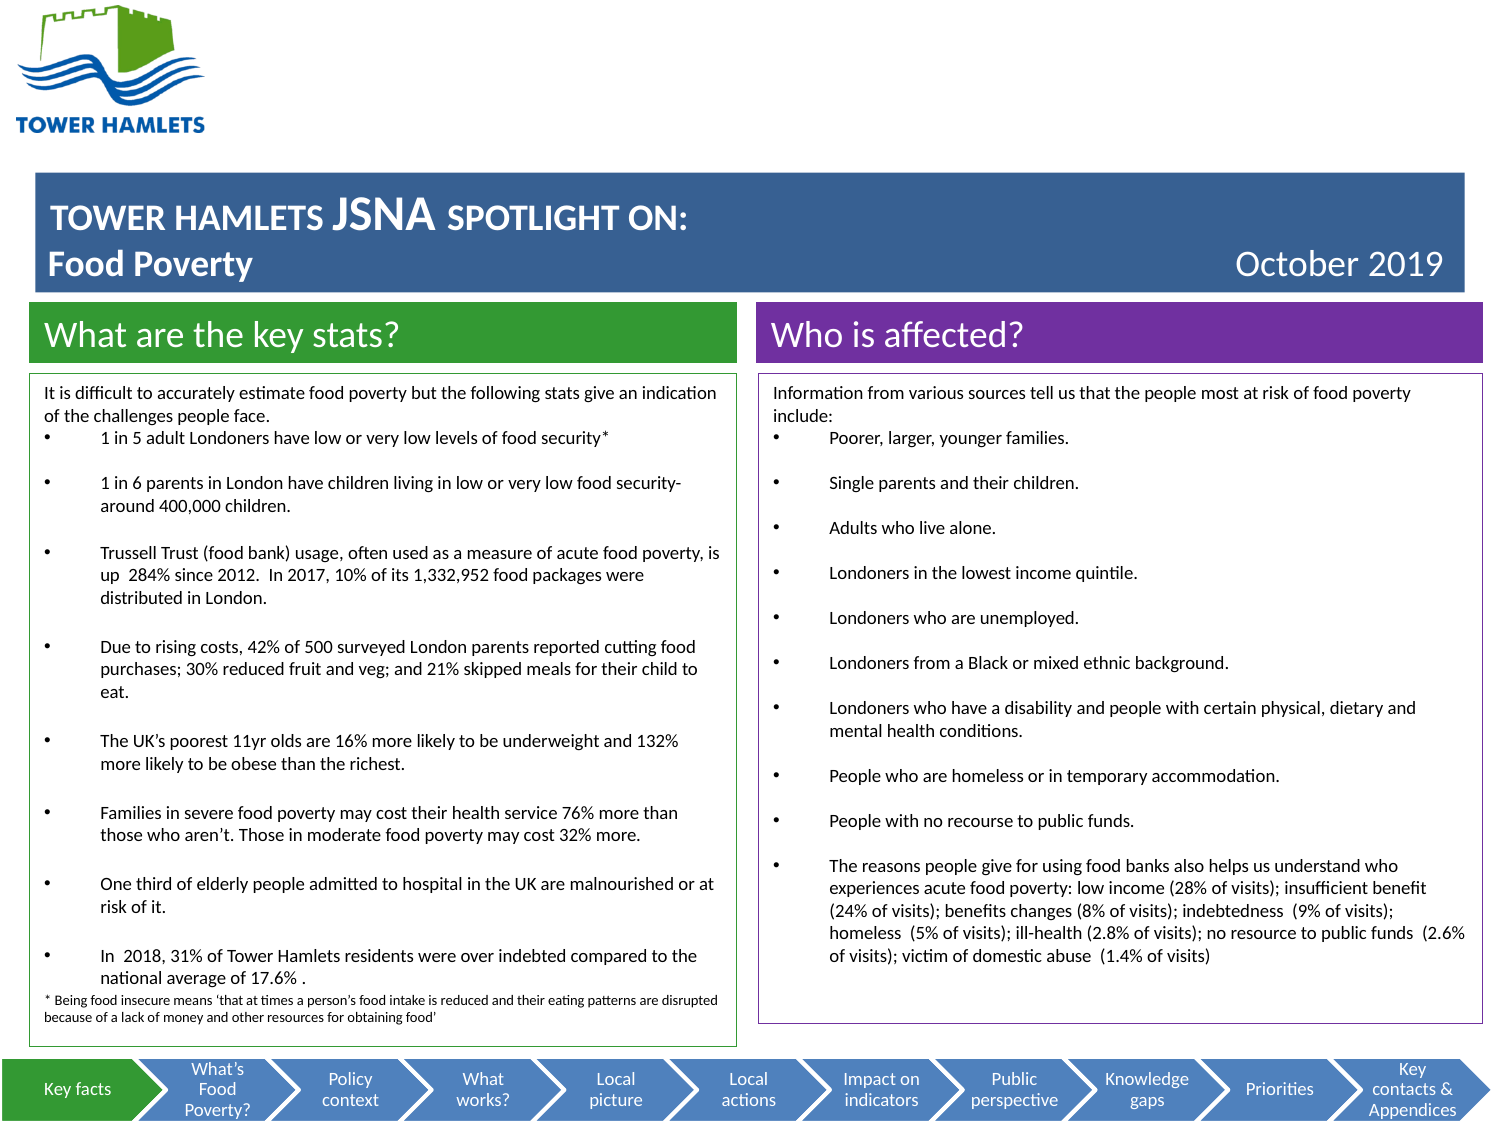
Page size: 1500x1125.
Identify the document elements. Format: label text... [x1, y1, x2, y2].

list Food Poverty [33, 231, 695, 291]
text_box Who is affected? [756, 302, 1483, 363]
list It is difficult to accurately estimate food poverty but the following stats give an indication of the challenges people face. 1 in 5 adult Londoners have low or very low levels of food security* 1 in 6 parents in London have children living in low or very low food security-around 400,000 children. Trussell Trust (food bank) usage, often used as a measure of acute food poverty, is up 284% since 2012. In 2017, 10% of its 1,332,952 food packages were distributed in London. Due to rising costs, 42% of 500 surveyed London parents reported cutting food purchases; 30% reduced fruit and veg; and 21% skipped meals for their child to eat. The UK’s poorest 11yr olds are 16% more likely to be underweight and 132% more likely to be obese than the richest. Families in severe food poverty may cost their health service 76% more than those who aren’t. Those in moderate food poverty may cost 32% more. One third of elderly people admitted to hospital in the UK are malnourished or at risk of it. In 2018, 31% of Tower Hamlets residents were over indebted compared to the national average of 17.6% . * Being food insecure means ‘that at times a person’s food intake is reduced and their eating patterns are disrupted because of a lack of money and other resources for obtaining food’ [29, 373, 737, 1047]
list Information from various sources tell us that the people most at risk of food poverty include: Poorer, larger, younger families. Single parents and their children. Adults who live alone. Londoners in the lowest income quintile. Londoners who are unemployed. Londoners from a Black or mixed ethnic background. Londoners who have a disability and people with certain physical, dietary and mental health conditions. People who are homeless or in temporary accommodation. People with no recourse to public funds. The reasons people give for using food banks also helps us understand who experiences acute food poverty: low income (28% of visits); insufficient benefit (24% of visits); benefits changes (8% of visits); indebtedness (9% of visits); homeless (5% of visits); ill-health (2.8% of visits); no resource to public funds (2.6% of visits); victim of domestic abuse (1.4% of visits) [758, 373, 1483, 1024]
picture [16, 5, 205, 133]
list October 2019 [986, 231, 1459, 291]
text_box What are the key stats? [29, 302, 737, 363]
